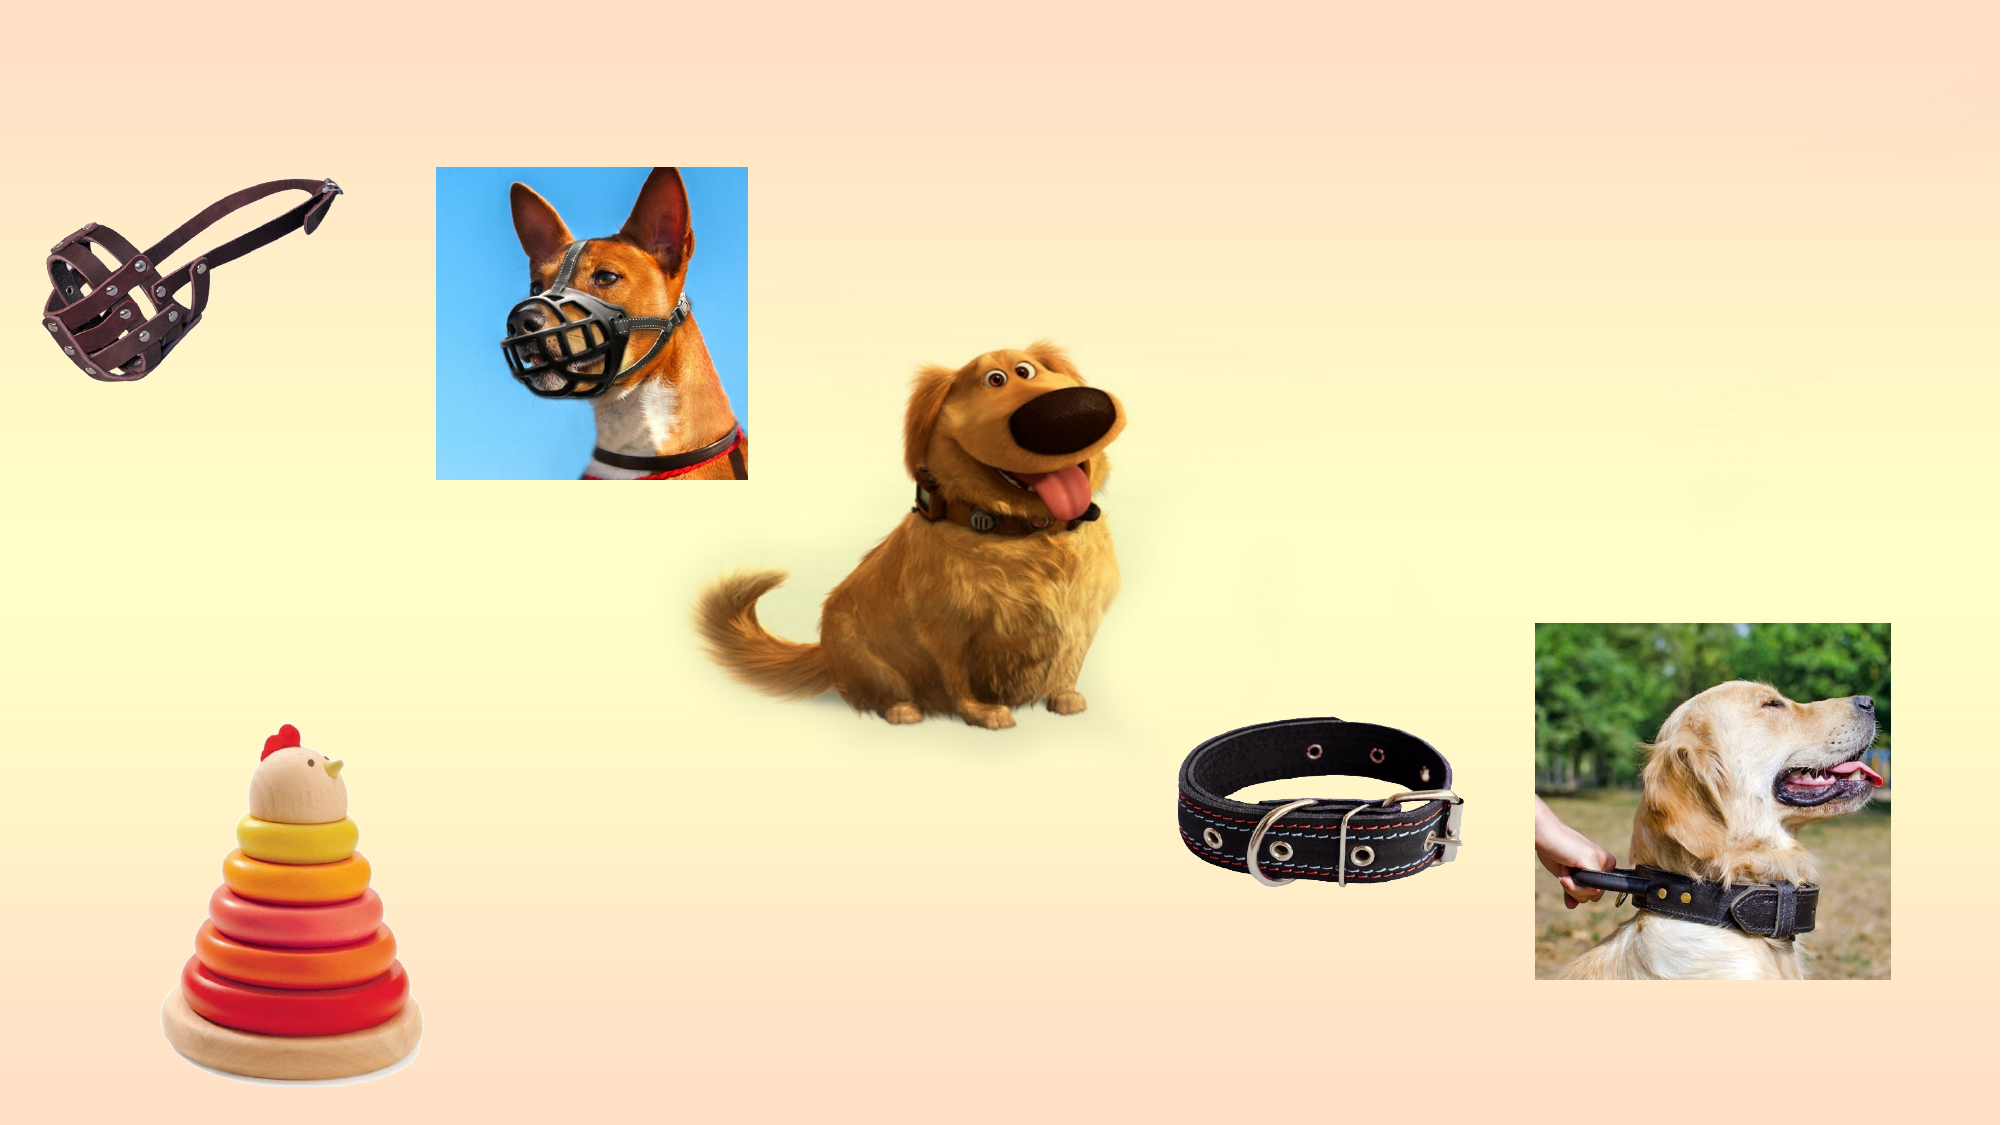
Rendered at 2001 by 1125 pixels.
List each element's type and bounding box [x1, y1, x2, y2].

picture [113, 720, 480, 1087]
picture [1535, 623, 1891, 980]
picture [1132, 674, 1511, 928]
list [0, 0, 2000, 1125]
picture [436, 167, 748, 480]
picture [27, 102, 355, 430]
